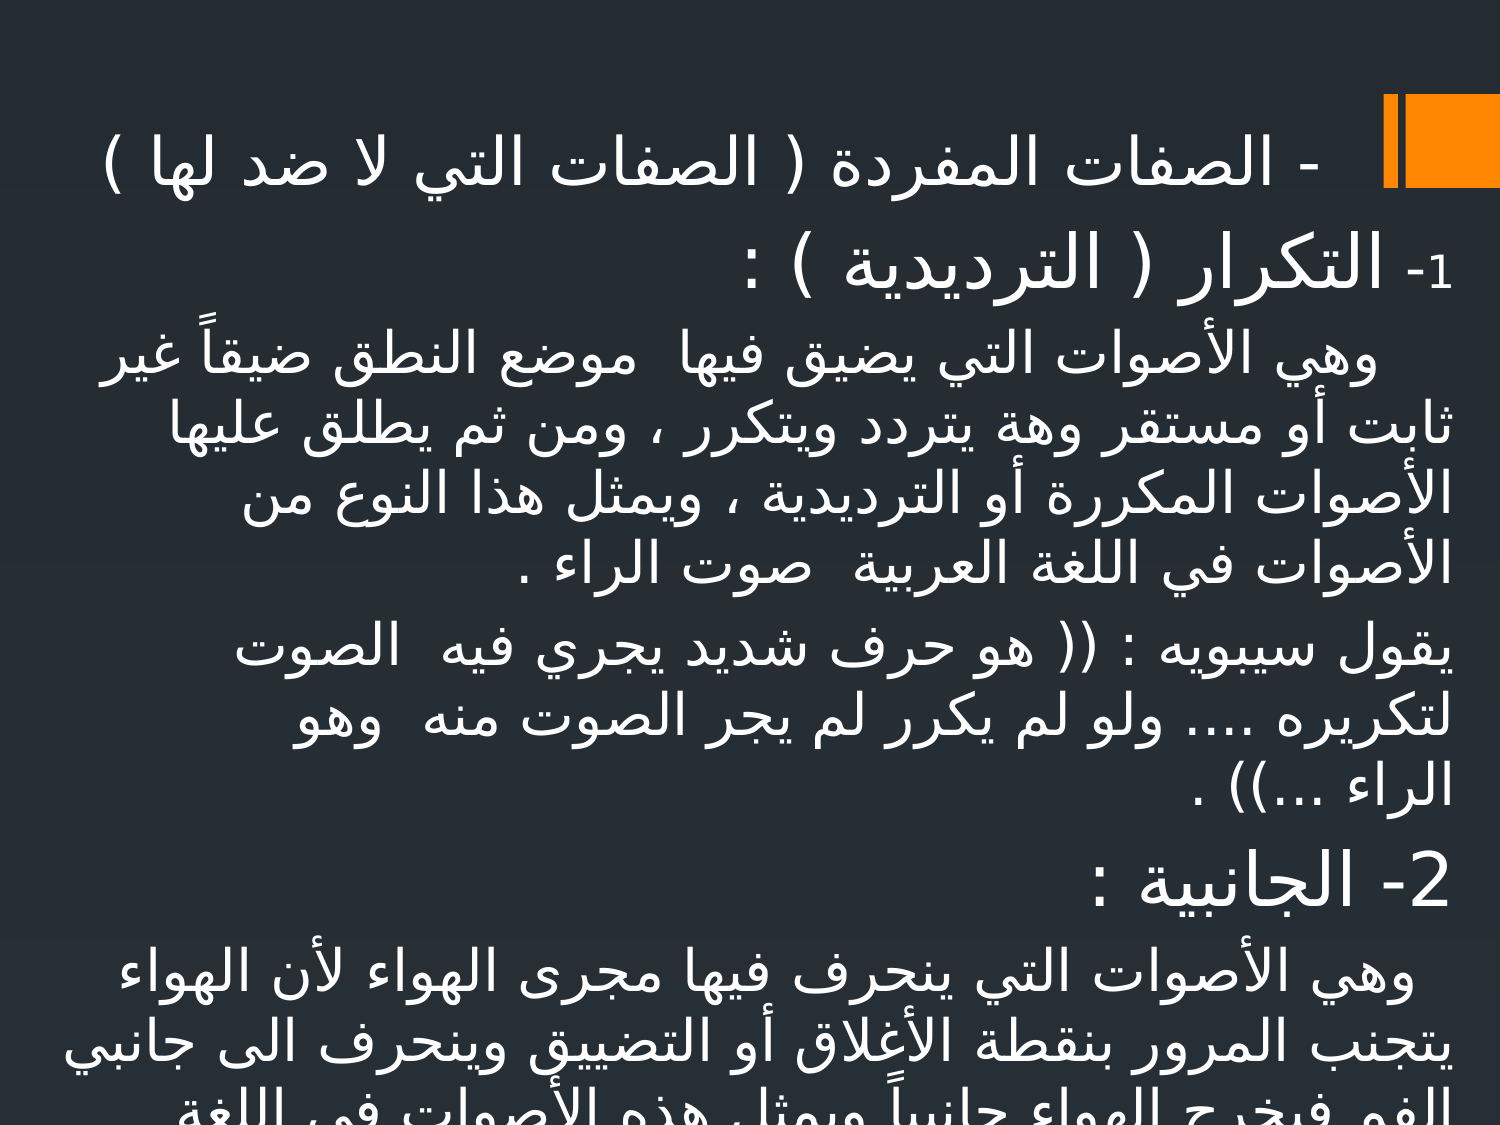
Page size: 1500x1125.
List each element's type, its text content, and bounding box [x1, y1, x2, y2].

subtitle - الصفات المفردة ( الصفات التي لا ضد لها ) 1- التكرار ( الترديدية ) : وهي الأصوات التي يضيق فيها موضع النطق ضيقاً غير ثابت أو مستقر وهة يتردد ويتكرر ، ومن ثم يطلق عليها الأصوات المكررة أو الترديدية ، ويمثل هذا النوع من الأصوات في اللغة العربية صوت الراء . يقول سيبويه : (( هو حرف شديد يجري فيه الصوت لتكريره .... ولو لم يكرر لم يجر الصوت منه وهو الراء ...)) . 2- الجانبية : وهي الأصوات التي ينحرف فيها مجرى الهواء لأن الهواء يتجنب المرور بنقطة الأغلاق أو التضييق وينحرف الى جانبي الفم فيخرج الهواء جانبياً ويمثل هذه الأصوات في اللغة العربية صوت ( اللام ) . [41, 42, 1471, 1094]
